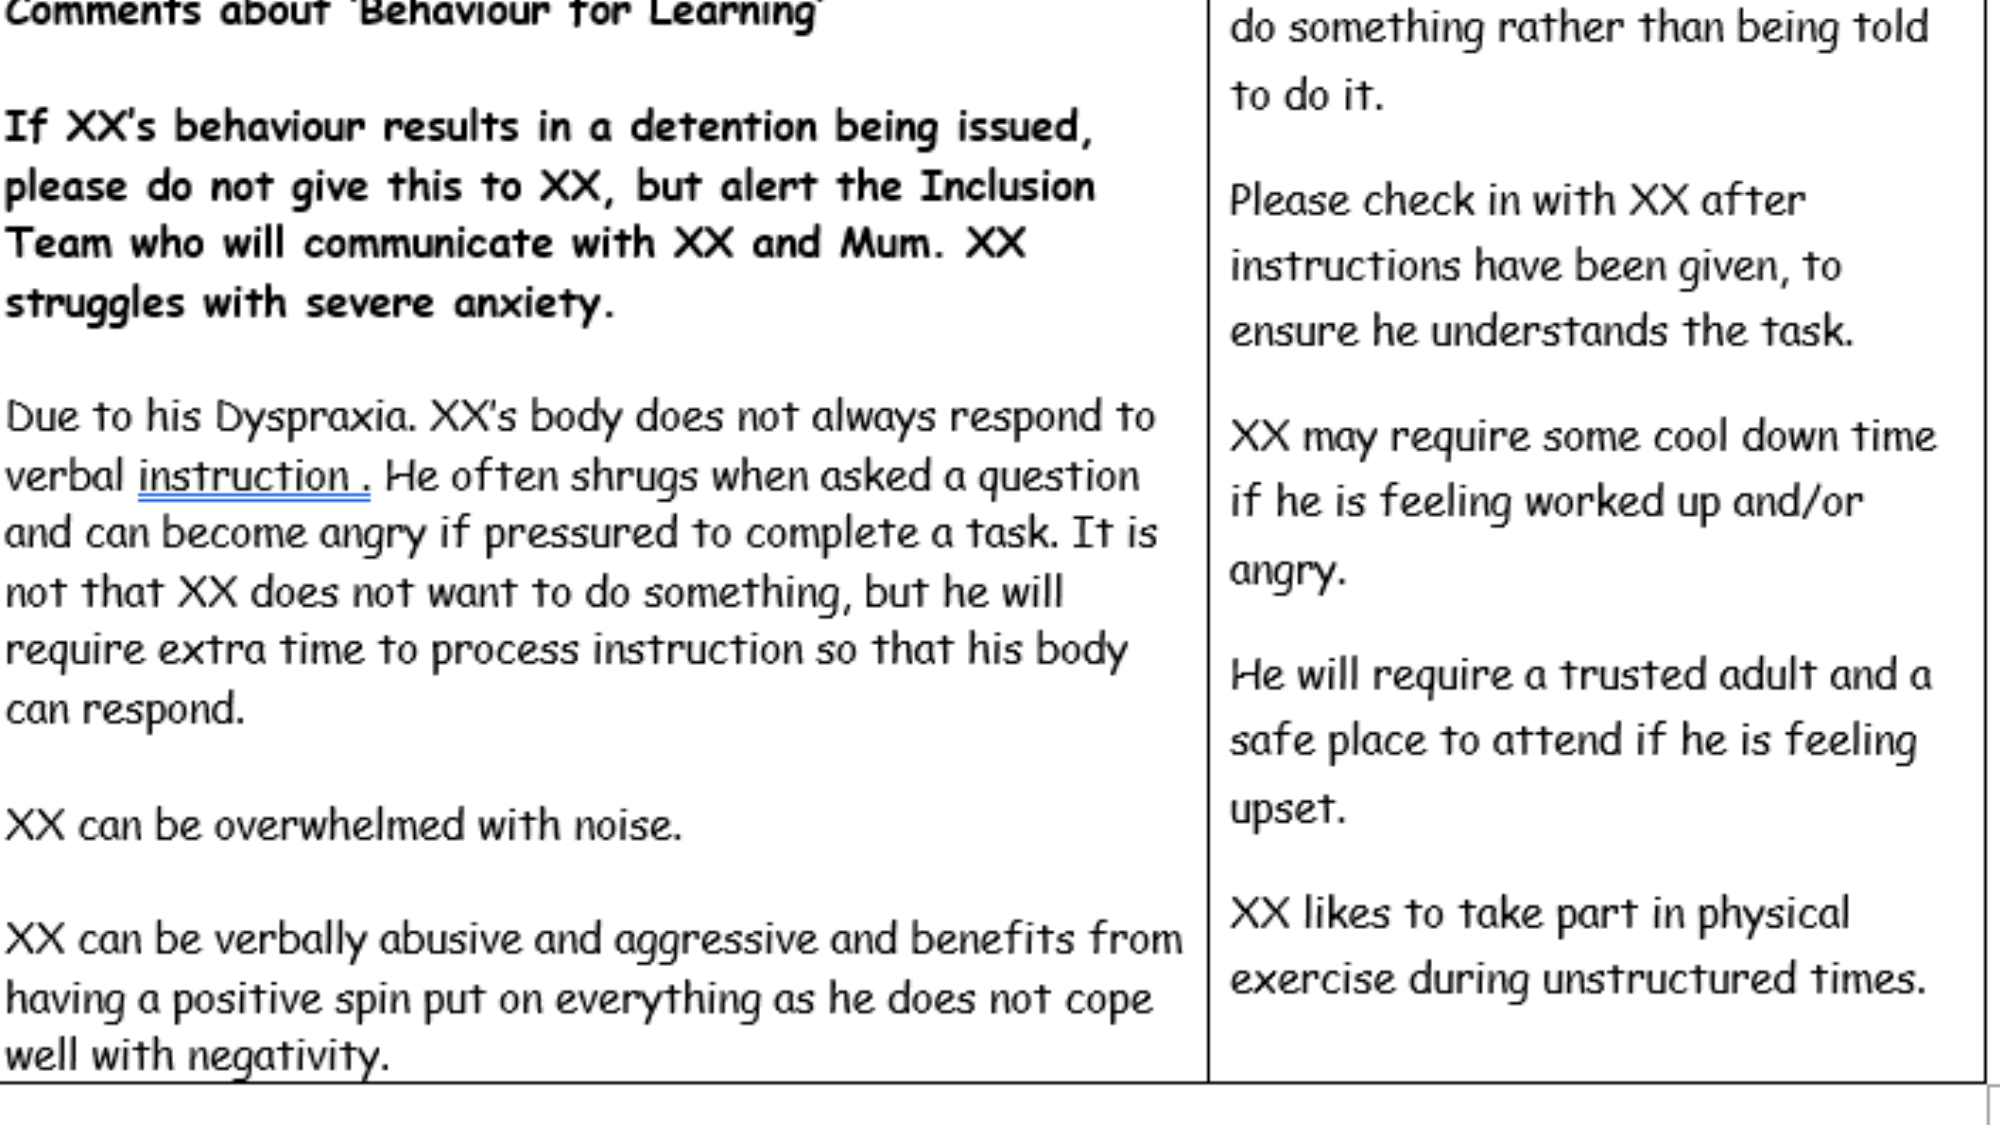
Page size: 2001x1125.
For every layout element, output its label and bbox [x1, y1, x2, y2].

list [0, 0, 2000, 1125]
